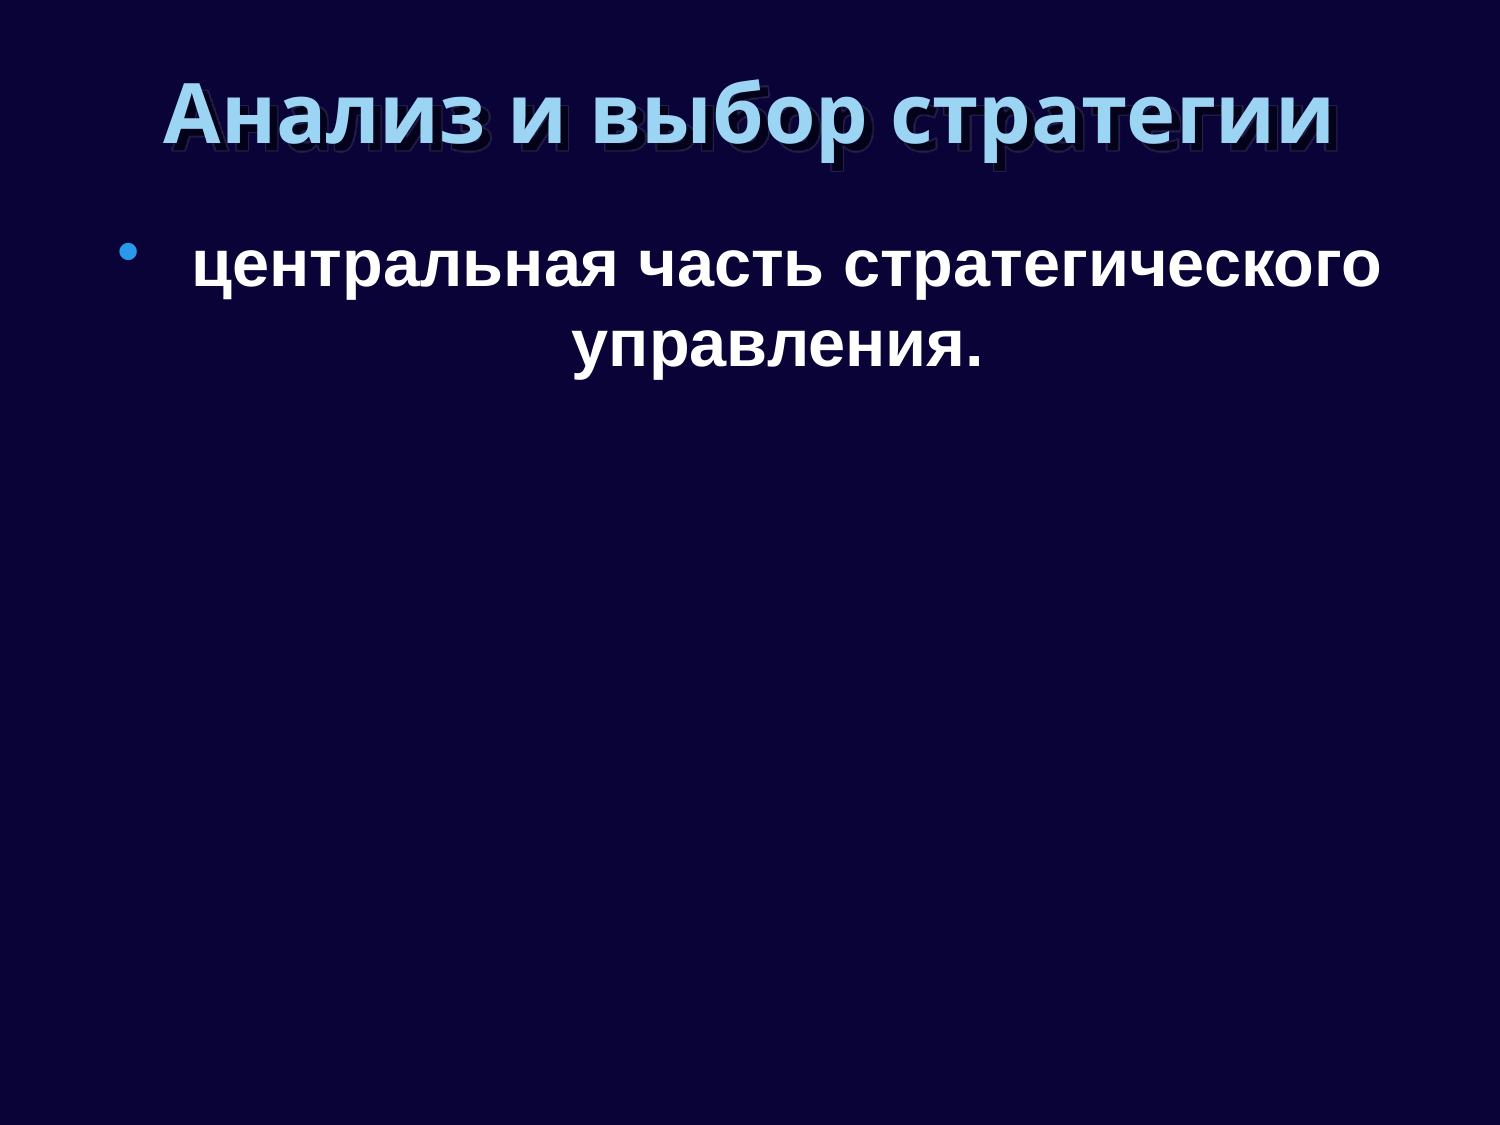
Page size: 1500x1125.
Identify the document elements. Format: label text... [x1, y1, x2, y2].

title Анализ и выбор стратегии [74, 44, 1426, 176]
list центральная часть стратегического управления. [74, 212, 1426, 1006]
